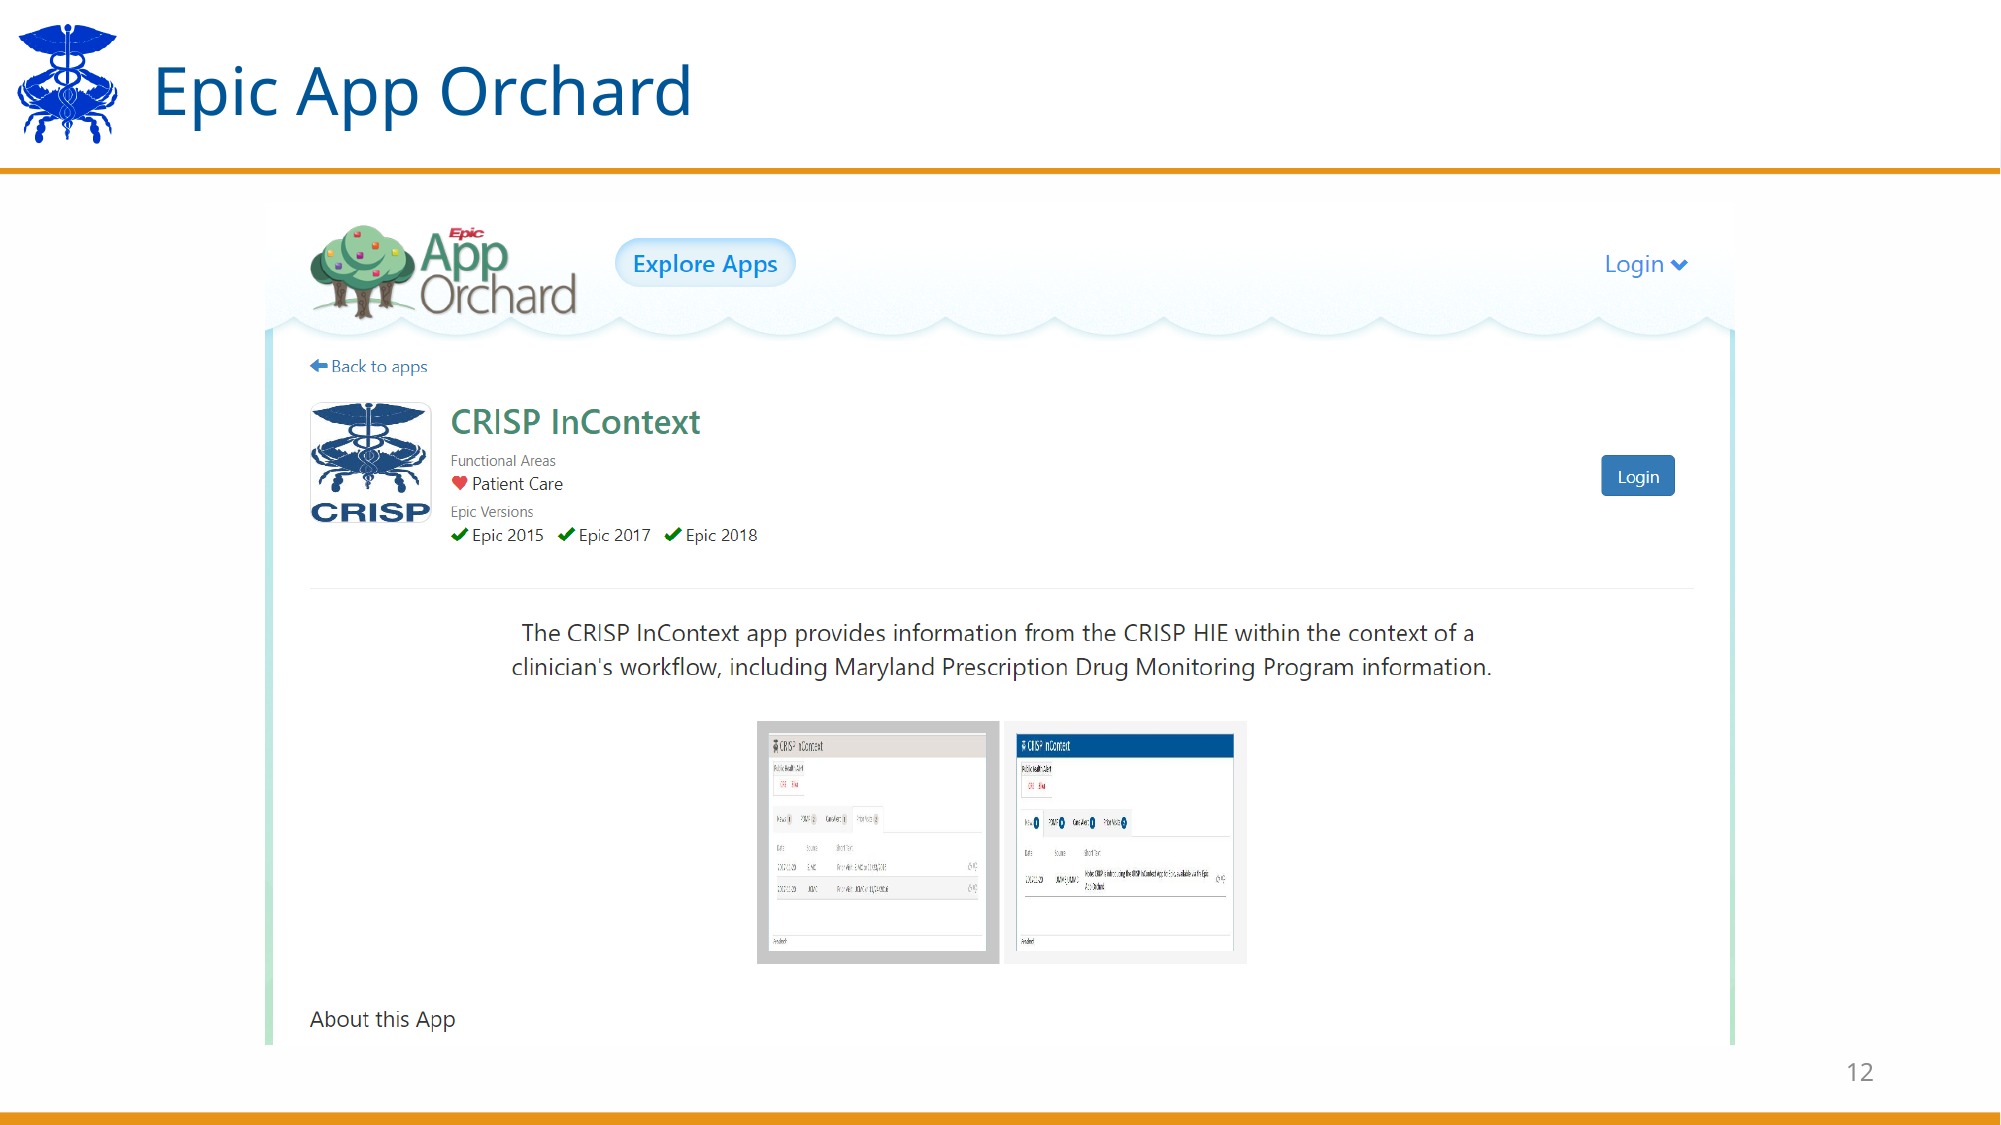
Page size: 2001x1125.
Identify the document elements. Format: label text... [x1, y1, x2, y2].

title Epic App Orchard [137, 31, 1890, 158]
slide_number 12 [1412, 1044, 1890, 1103]
picture [0, 168, 2001, 1125]
picture [17, 24, 118, 144]
